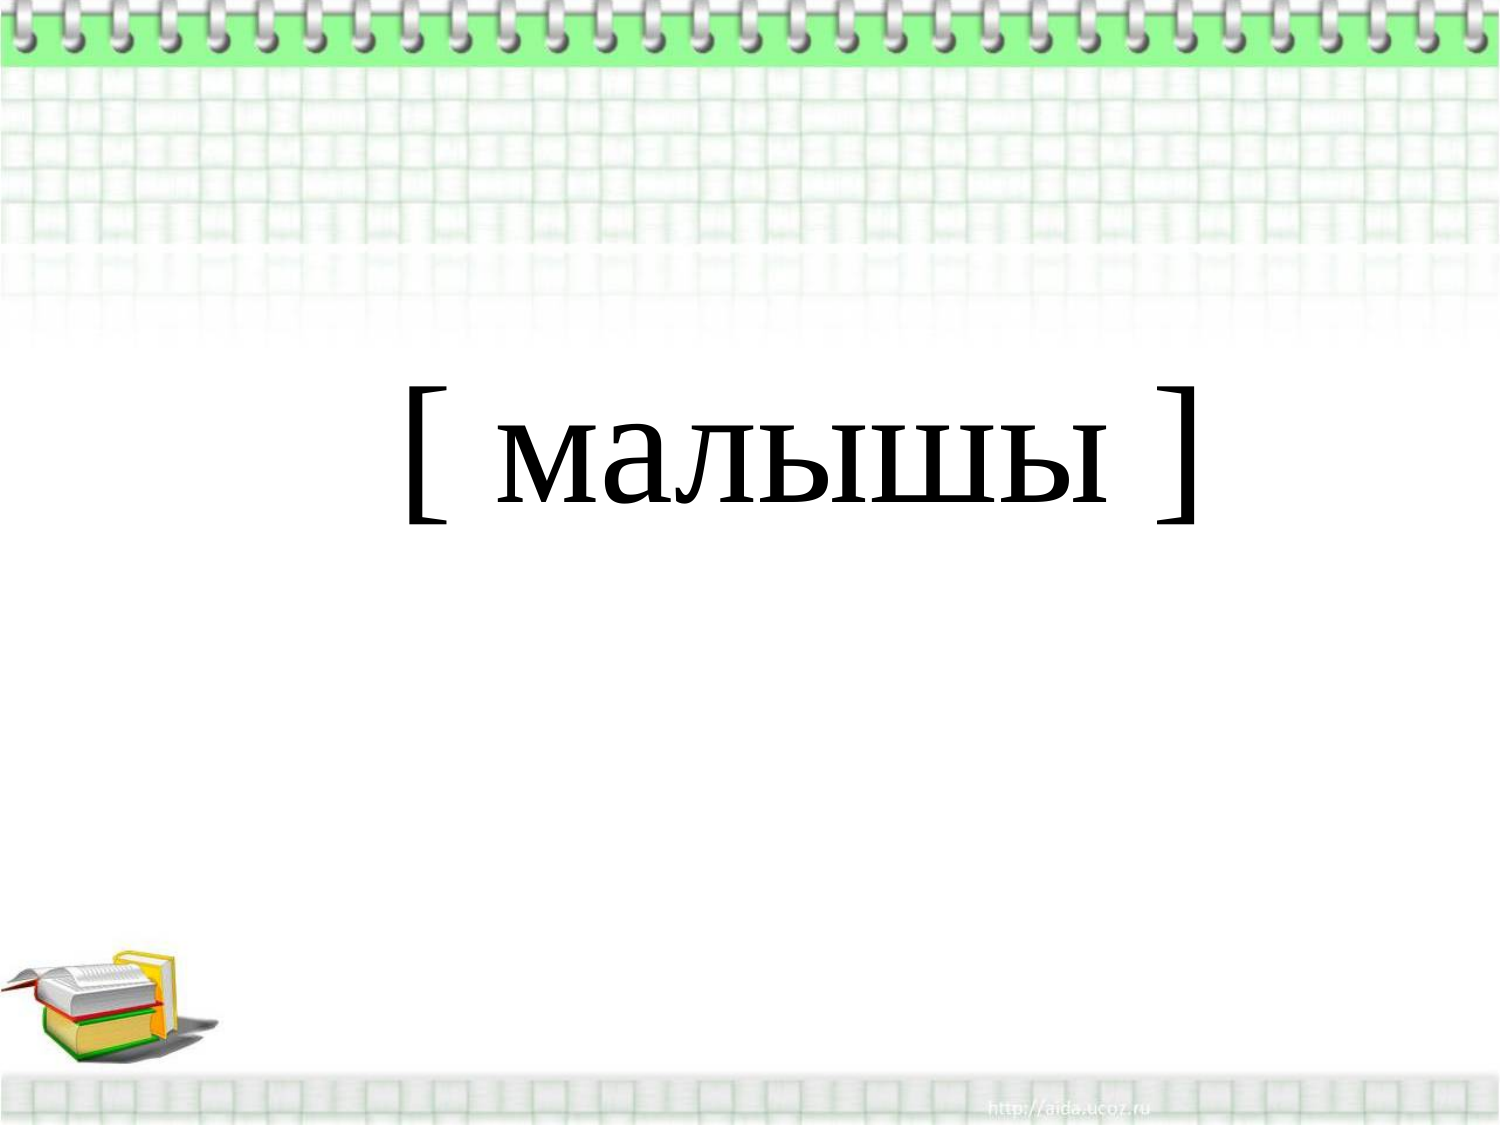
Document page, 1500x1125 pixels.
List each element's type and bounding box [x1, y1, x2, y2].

list [0, 0, 1500, 1125]
